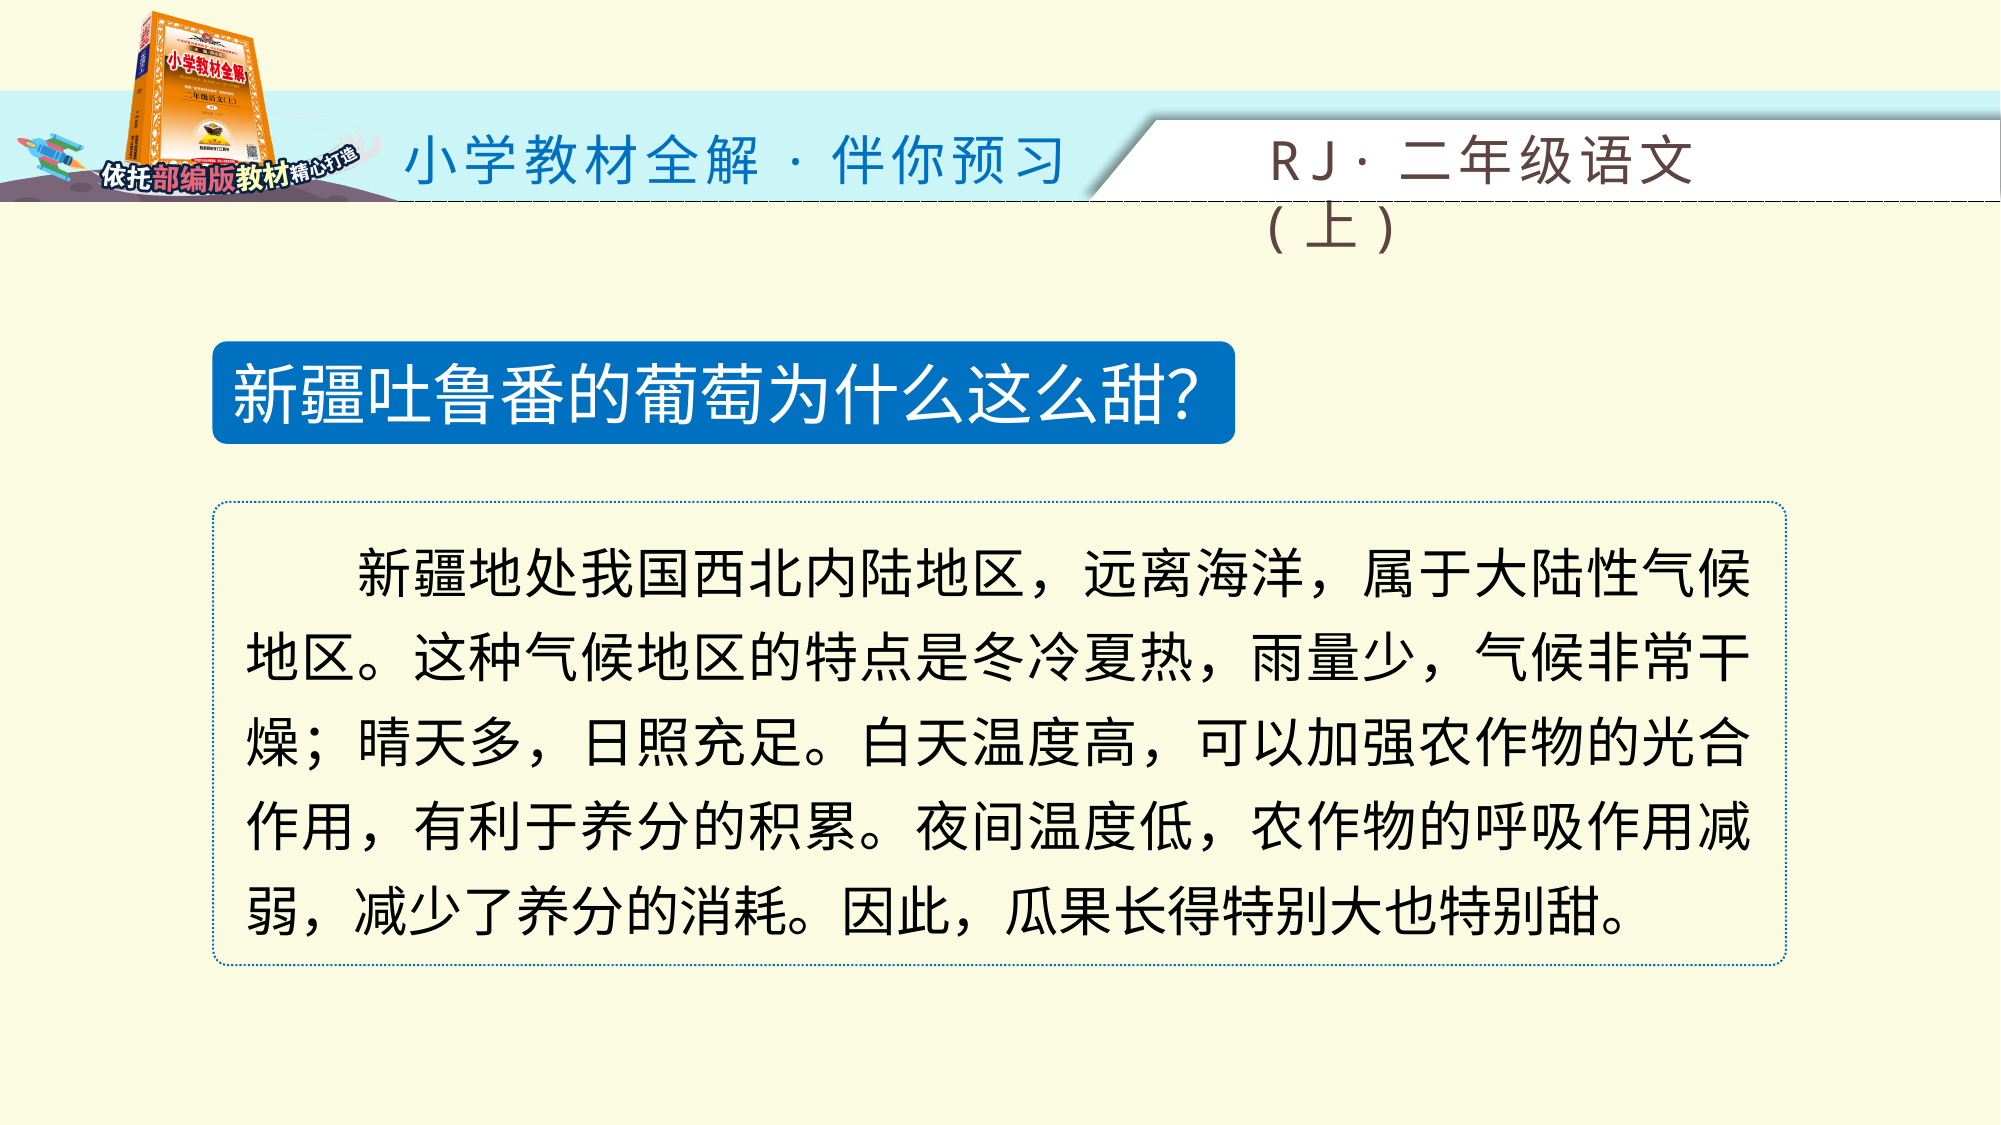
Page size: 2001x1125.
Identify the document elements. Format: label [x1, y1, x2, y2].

picture [0, 0, 399, 202]
text_box [212, 341, 1254, 444]
text_box [212, 501, 1787, 966]
